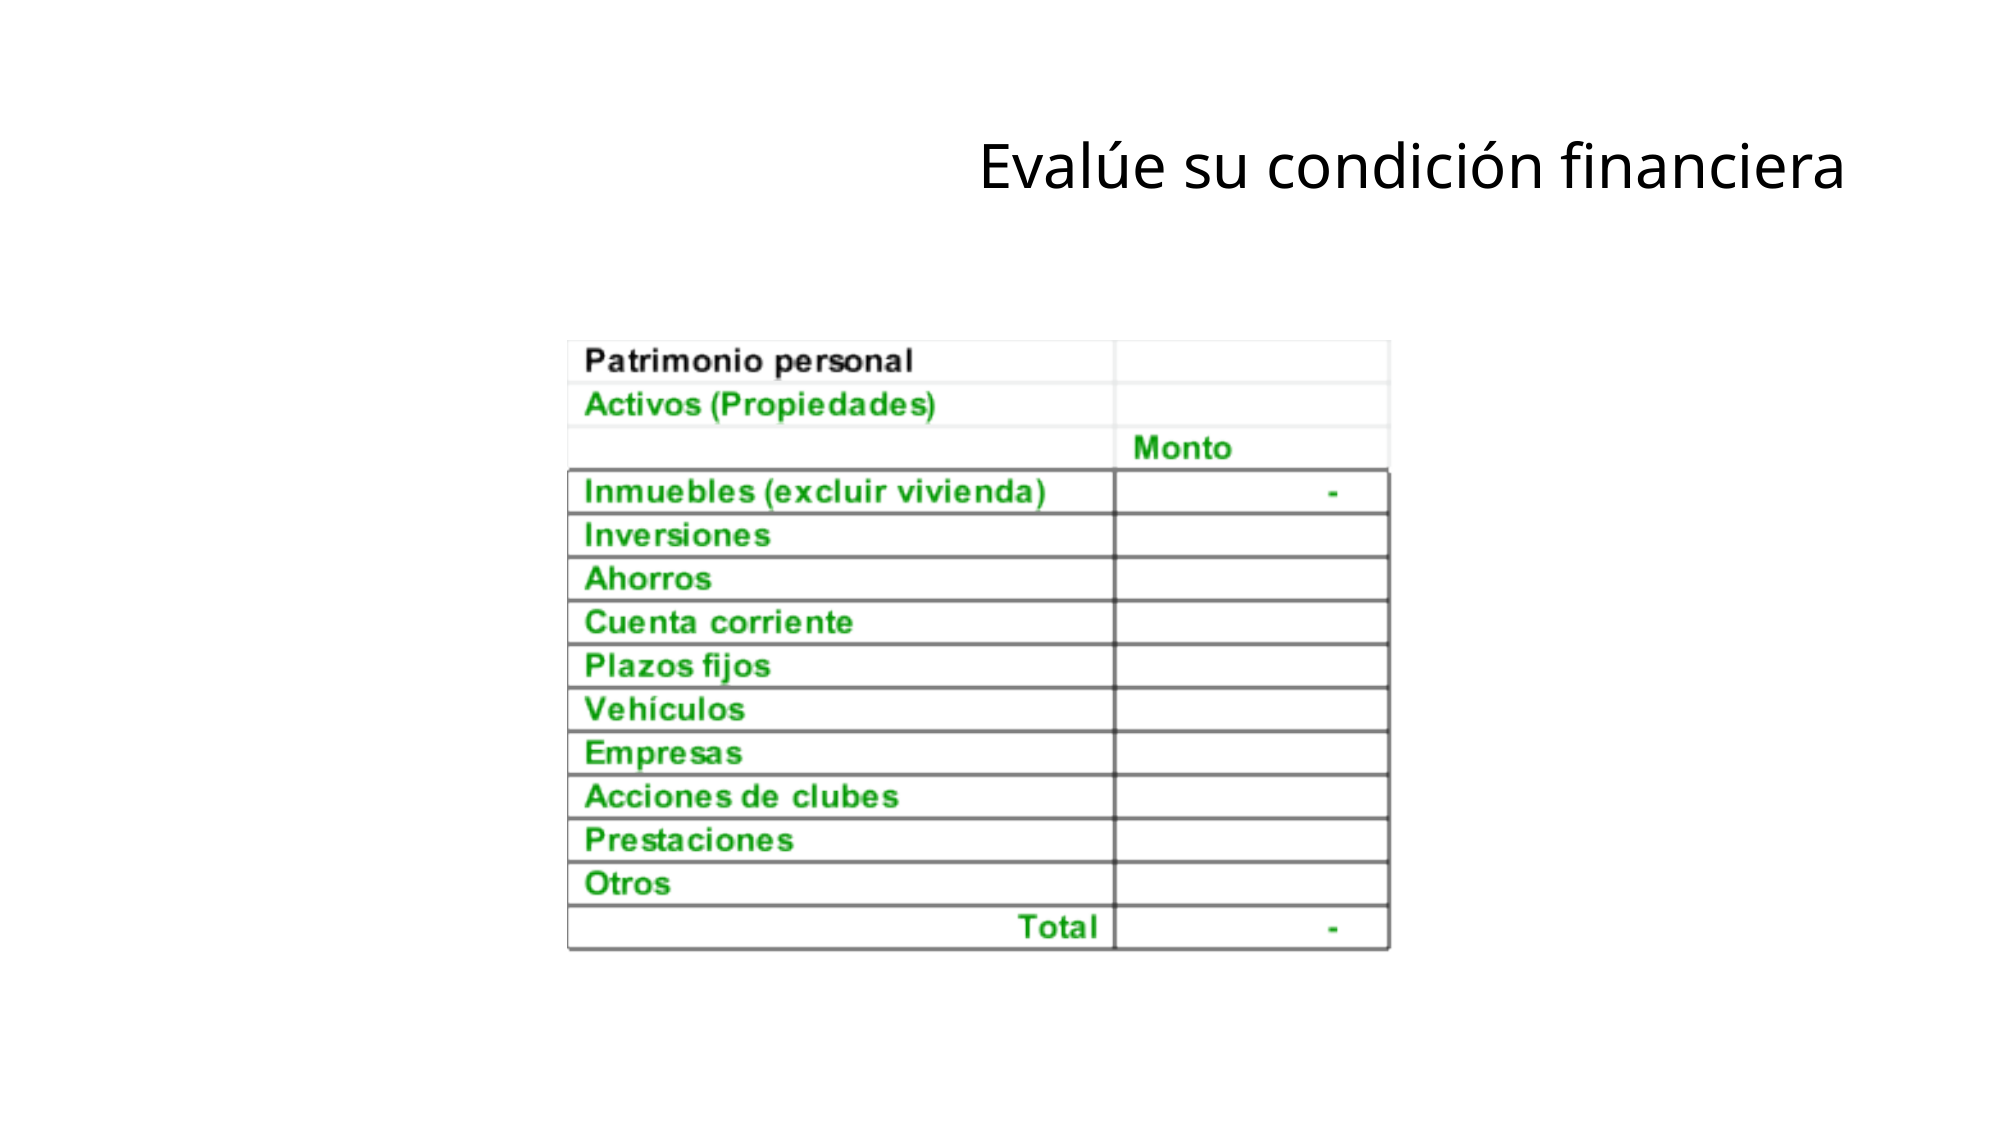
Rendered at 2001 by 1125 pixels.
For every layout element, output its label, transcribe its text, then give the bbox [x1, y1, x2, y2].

title Evalúe su condición financiera [137, 59, 1863, 278]
picture [567, 340, 1395, 955]
